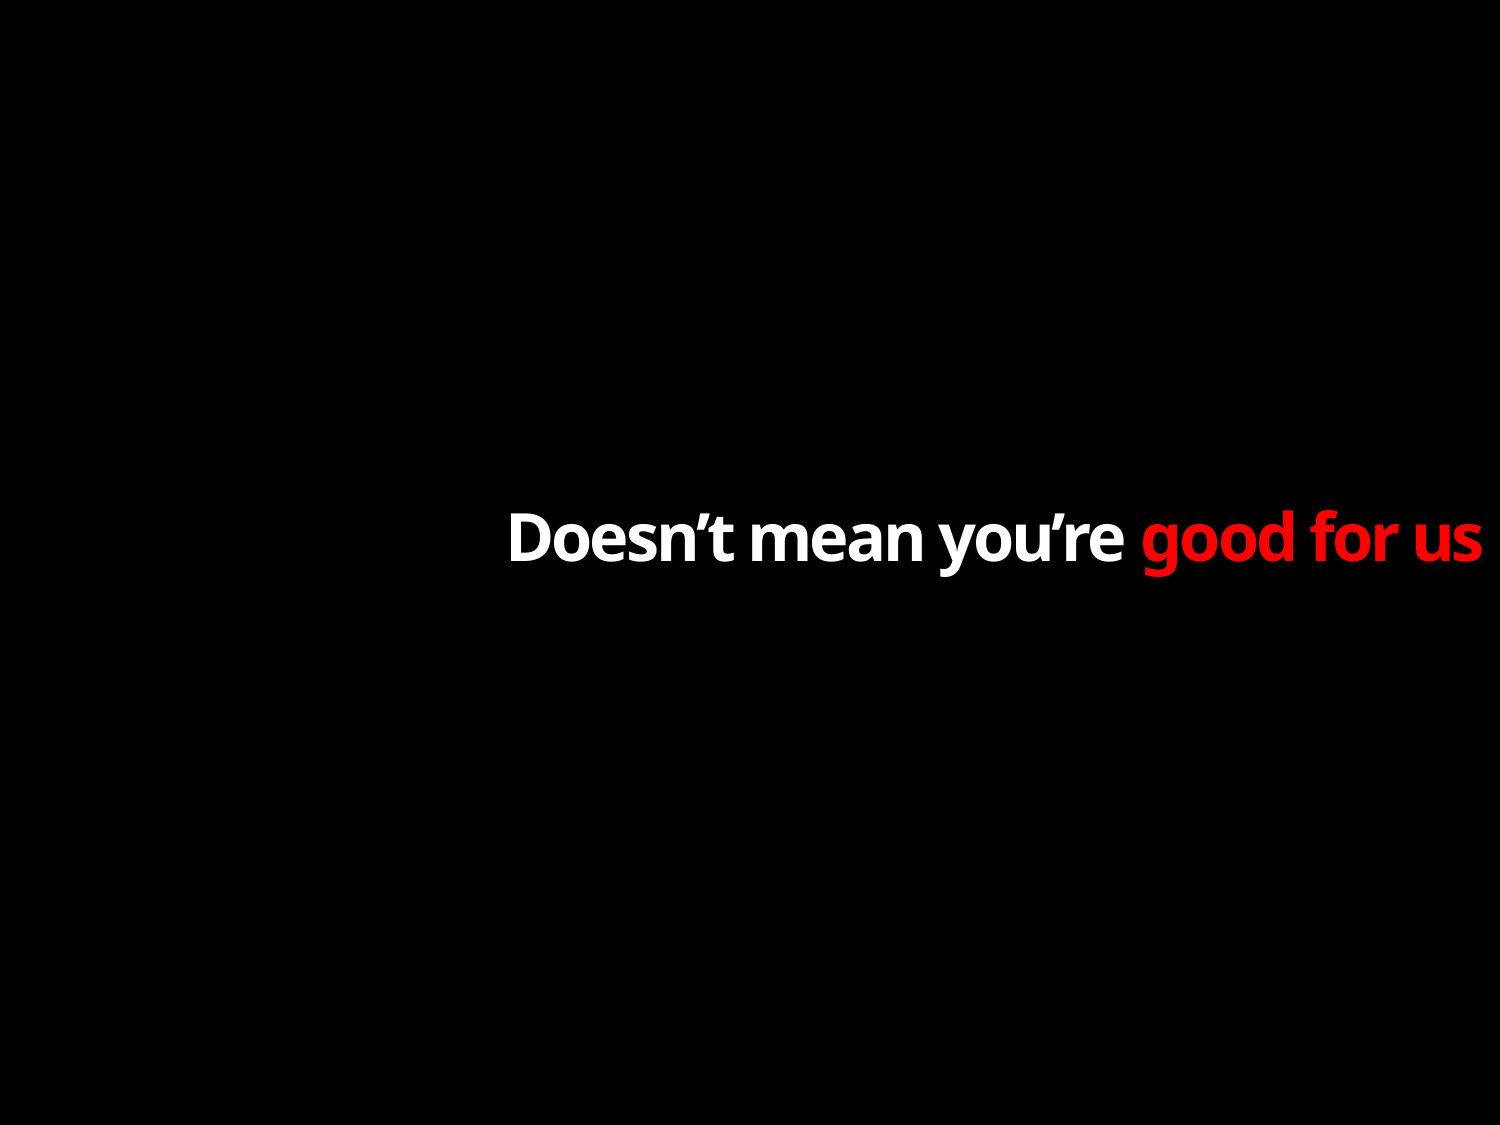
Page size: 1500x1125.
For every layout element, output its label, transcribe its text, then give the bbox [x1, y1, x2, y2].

text_box Doesn’t mean you’re good for us [0, 487, 1500, 583]
